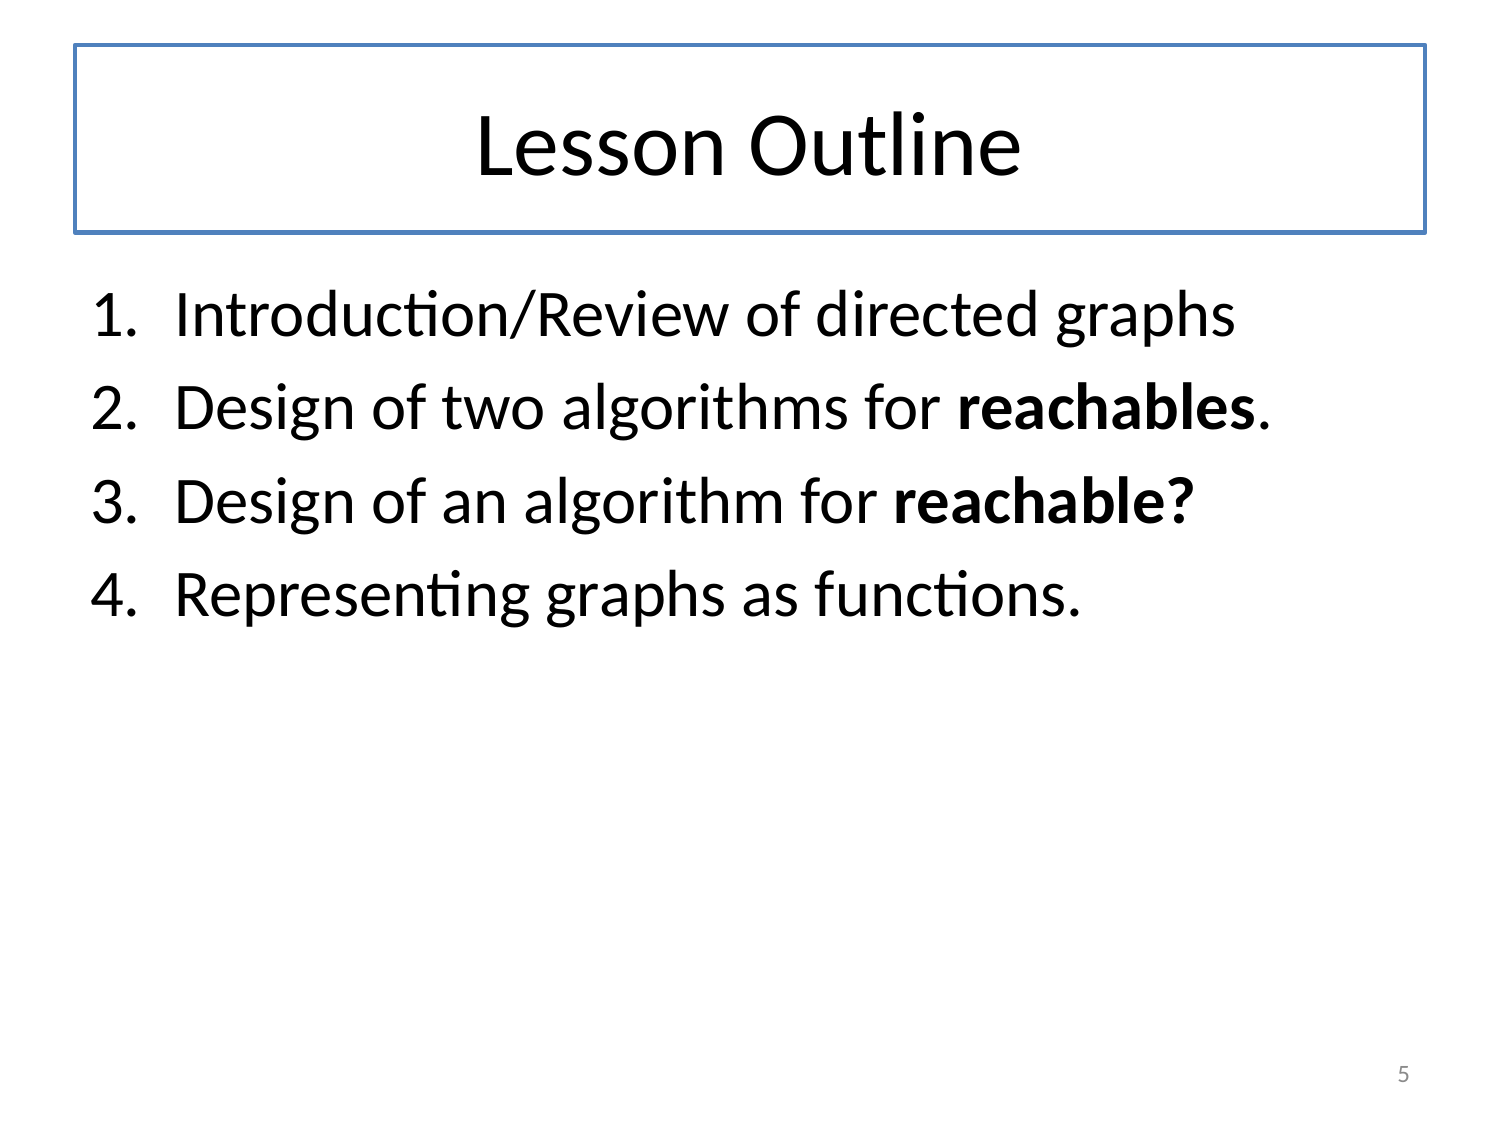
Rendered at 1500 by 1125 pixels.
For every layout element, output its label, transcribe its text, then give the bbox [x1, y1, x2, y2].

slide_number 5 [1074, 1042, 1425, 1103]
title Lesson Outline [73, 43, 1427, 235]
list Introduction/Review of directed graphs Design of two algorithms for reachables. Design of an algorithm for reachable? Representing graphs as functions. [75, 262, 1425, 1005]
